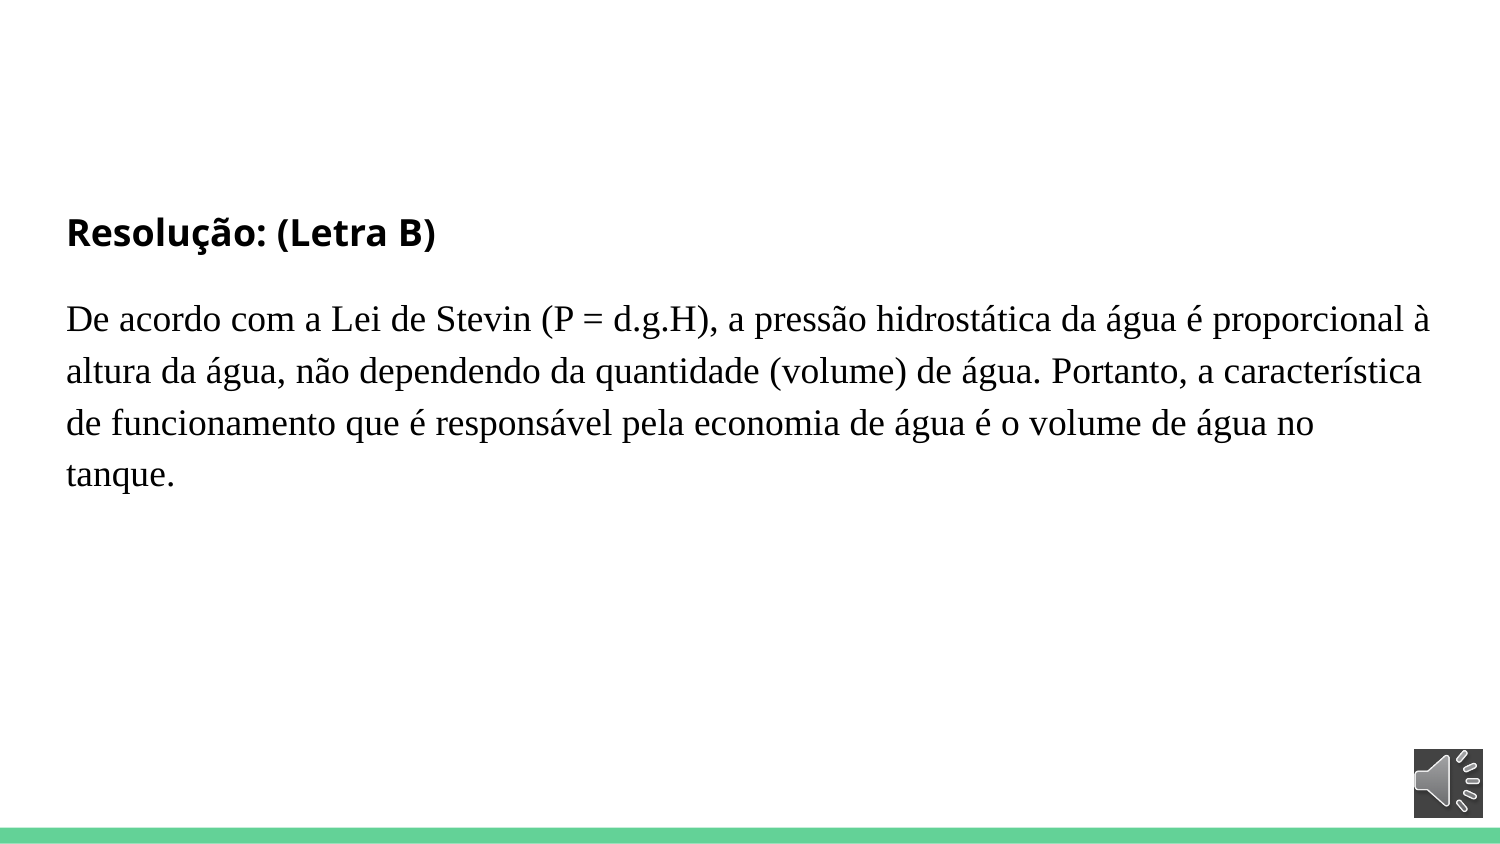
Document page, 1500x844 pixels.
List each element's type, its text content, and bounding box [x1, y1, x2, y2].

picture [1413, 747, 1485, 819]
list Resolução: (Letra B) De acordo com a Lei de Stevin (P = d.g.H), a pressão hidrostática da água é proporcional à altura da água, não dependendo da quantidade (volume) de água. Portanto, a característica de funcionamento que é responsável pela economia de água é o volume de água no tanque. [51, 187, 1449, 748]
